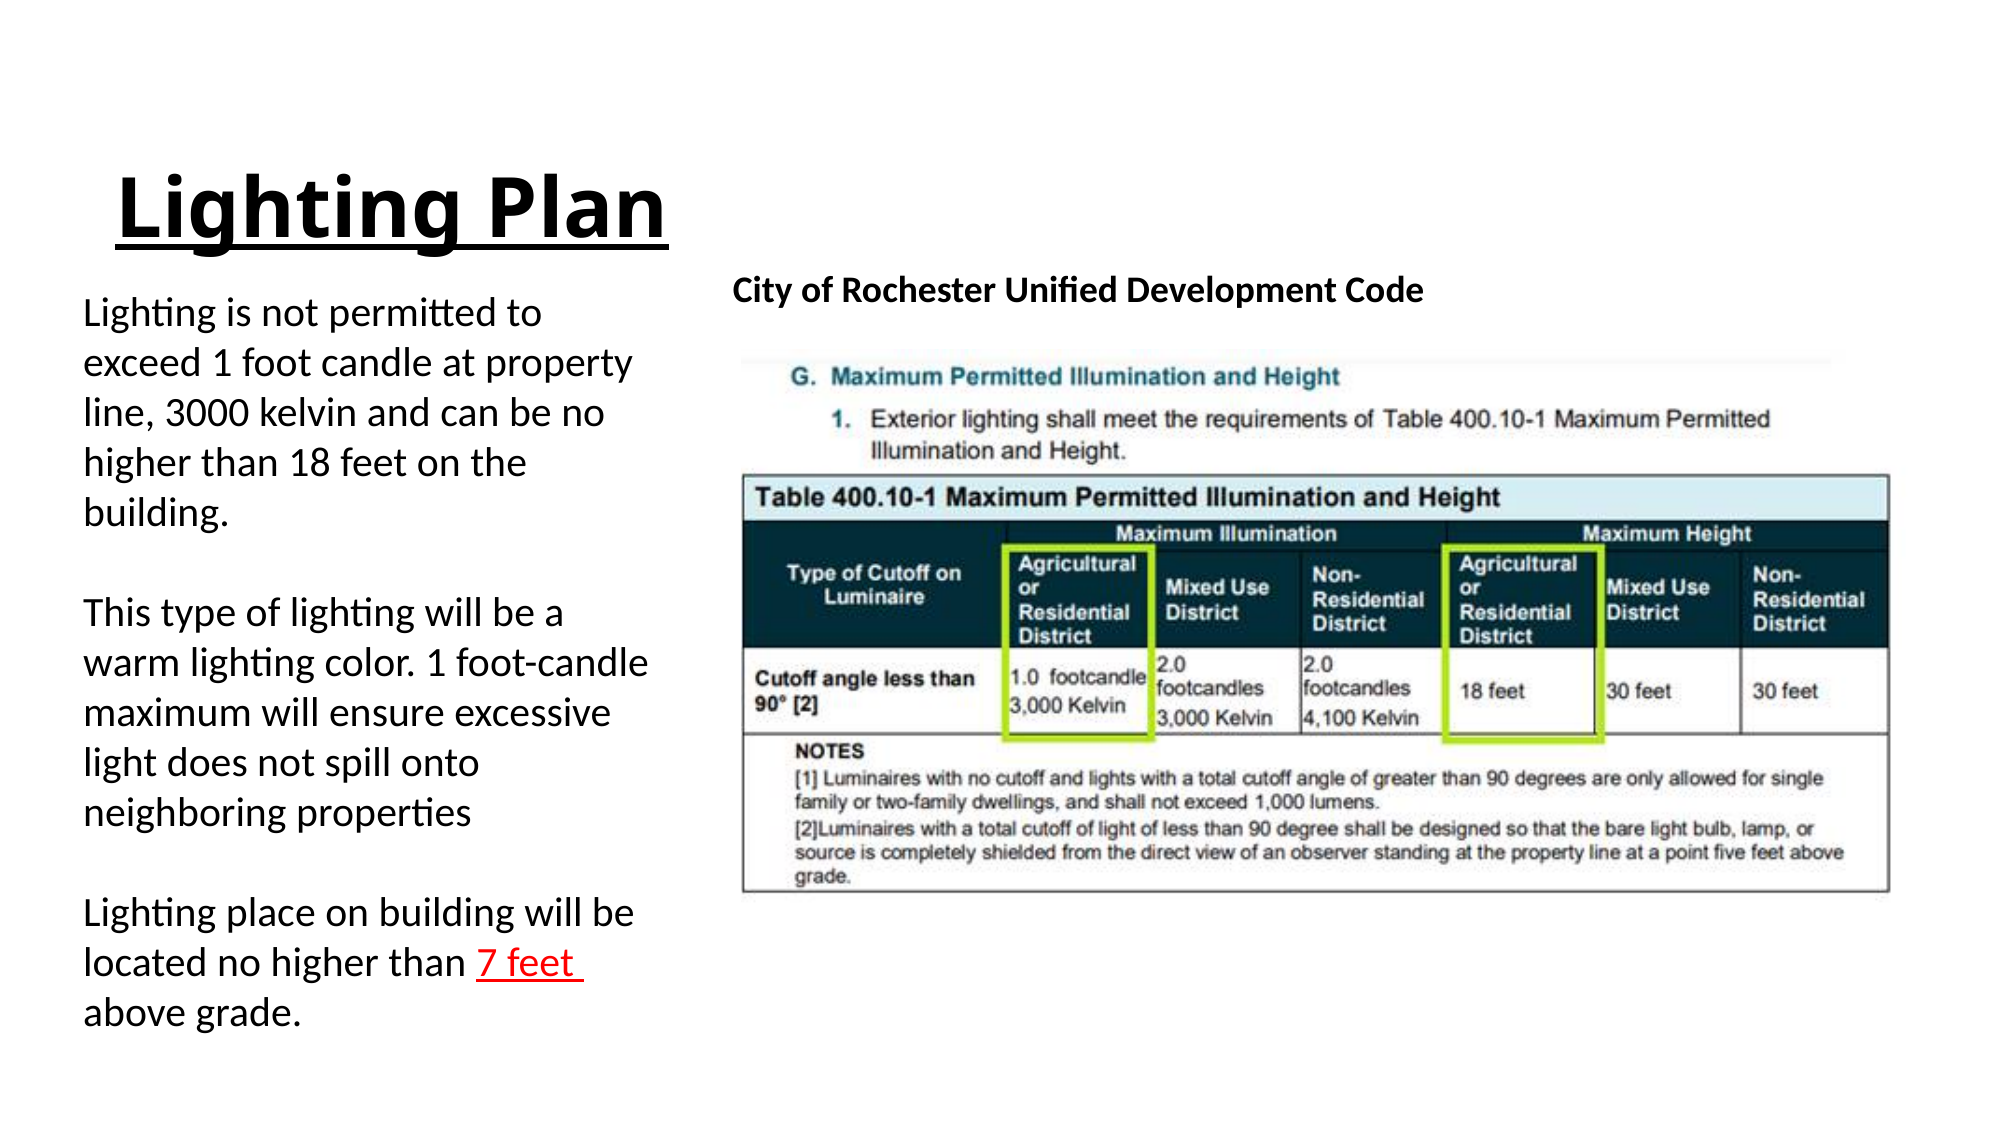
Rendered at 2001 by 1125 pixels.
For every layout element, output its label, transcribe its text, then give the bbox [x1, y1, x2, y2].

title Lighting Plan [100, 169, 746, 264]
picture [741, 349, 1915, 910]
text_box Lighting is not permitted to exceed 1 foot candle at property line, 3000 kelvin and can be no higher than 18 feet on the building. This type of lighting will be a warm lighting color. 1 foot-candle maximum will ensure excessive light does not spill onto neighboring properties Lighting place on building will be located no higher than 7 feet above grade. [68, 277, 679, 1043]
text_box City of Rochester Unified Development Code [718, 257, 1651, 317]
